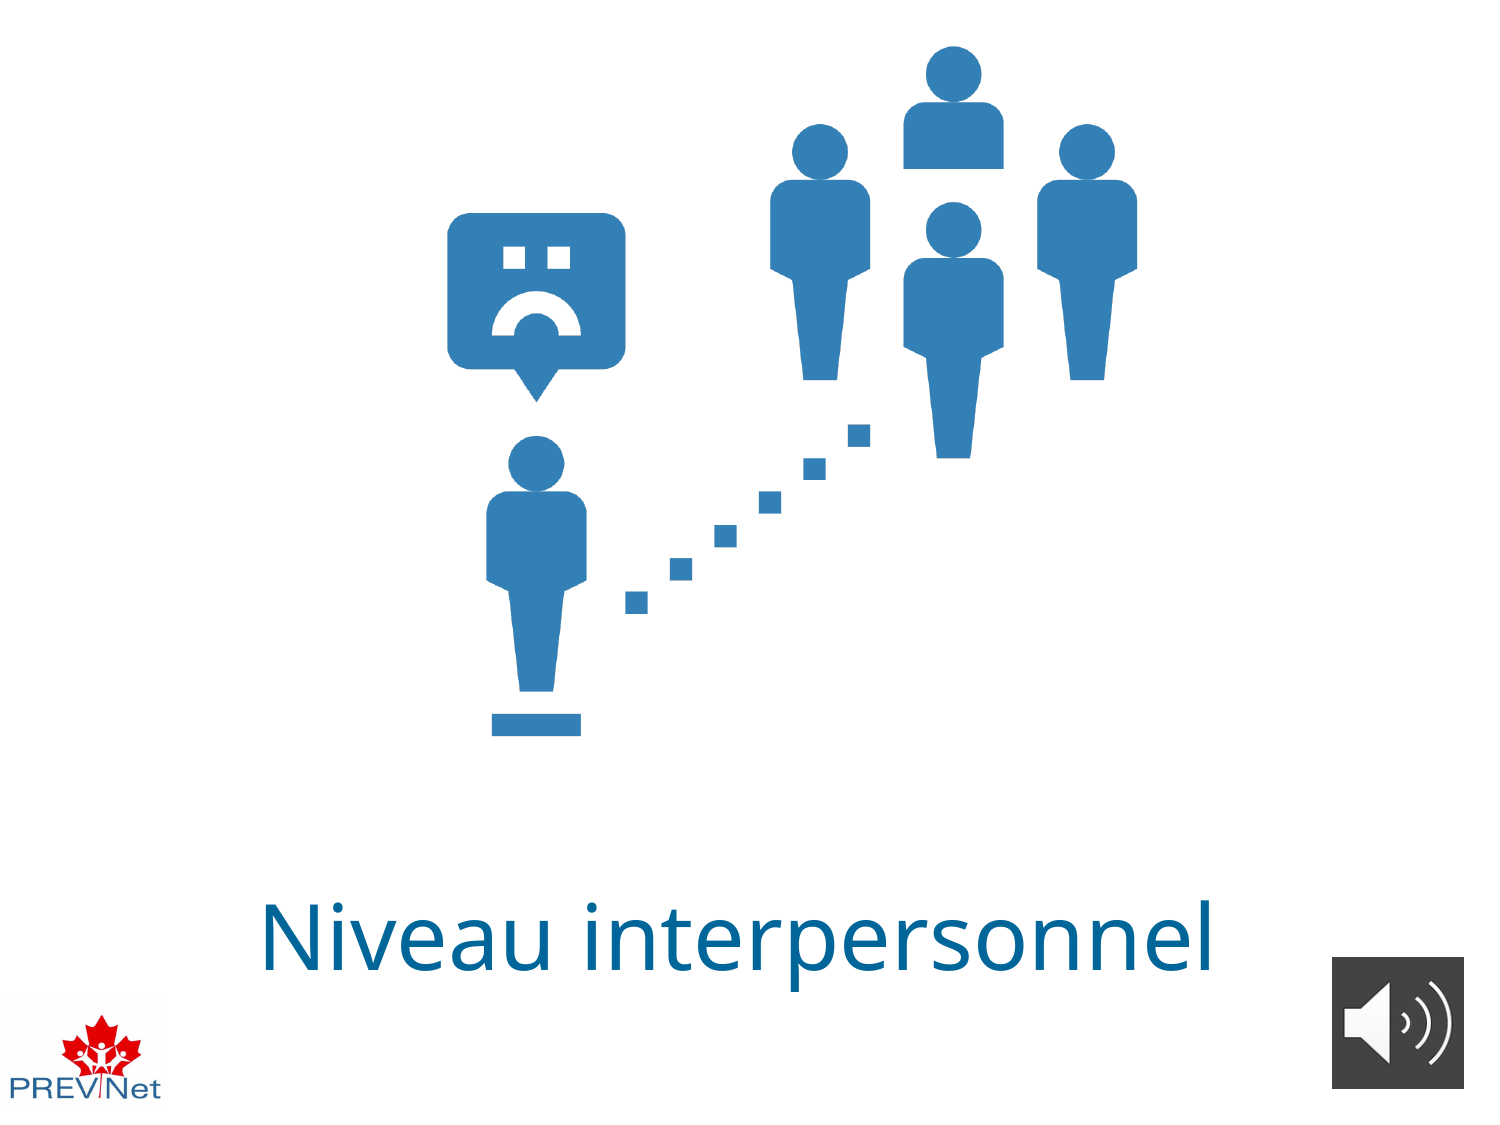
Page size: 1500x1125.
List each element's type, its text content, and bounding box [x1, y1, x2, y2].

picture [436, 35, 1149, 748]
text_box Niveau interpersonnel [51, 871, 1449, 997]
picture [4, 996, 167, 1112]
picture [1330, 955, 1465, 1090]
